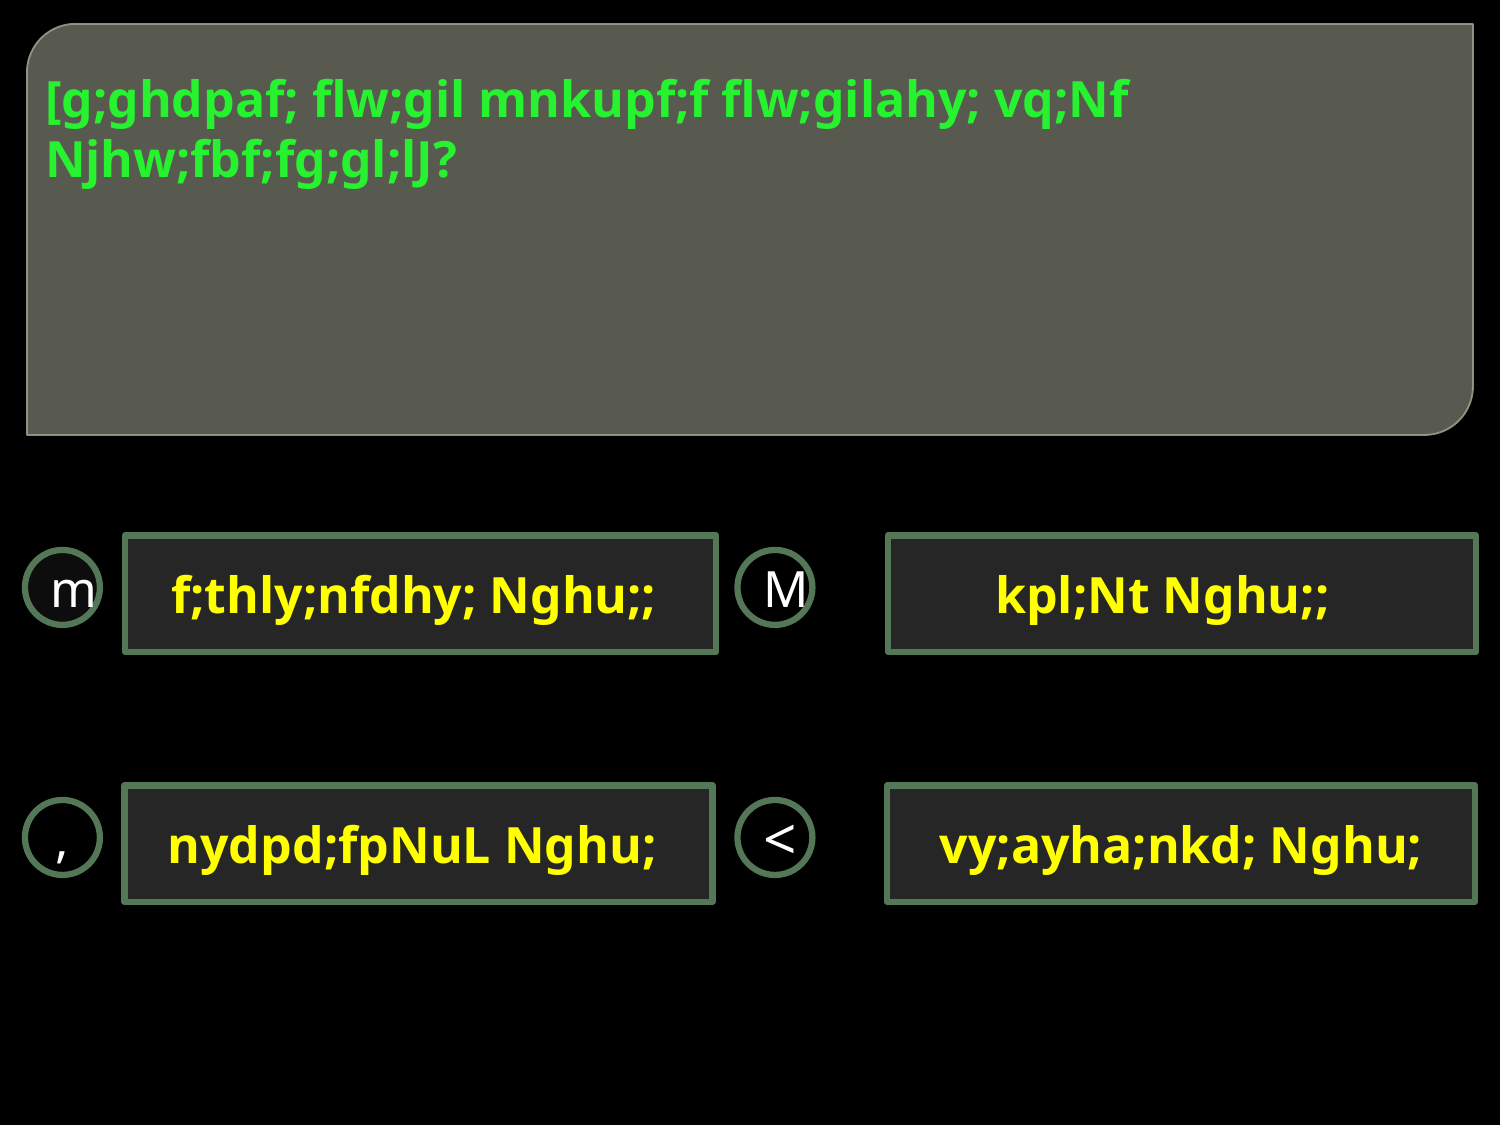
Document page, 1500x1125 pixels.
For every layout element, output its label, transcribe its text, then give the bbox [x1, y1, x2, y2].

subtitle [24, 462, 1467, 1125]
text_box M [734, 546, 816, 629]
text_box m [21, 546, 104, 629]
title [g;ghdpaf; flw;gil mnkupf;f flw;gilahy; vq;Nf Njhw;fbf;fg;gl;lJ? [37, 0, 1500, 438]
text_box f;thly;nfdhy; Nghu;; [122, 532, 719, 655]
text_box , [21, 796, 104, 879]
text_box < [734, 796, 816, 879]
text_box vy;ayha;nkd; Nghu; [884, 782, 1478, 905]
text_box nydpd;fpNuL Nghu; [121, 782, 716, 905]
text_box kpl;Nt Nghu;; [885, 532, 1479, 655]
